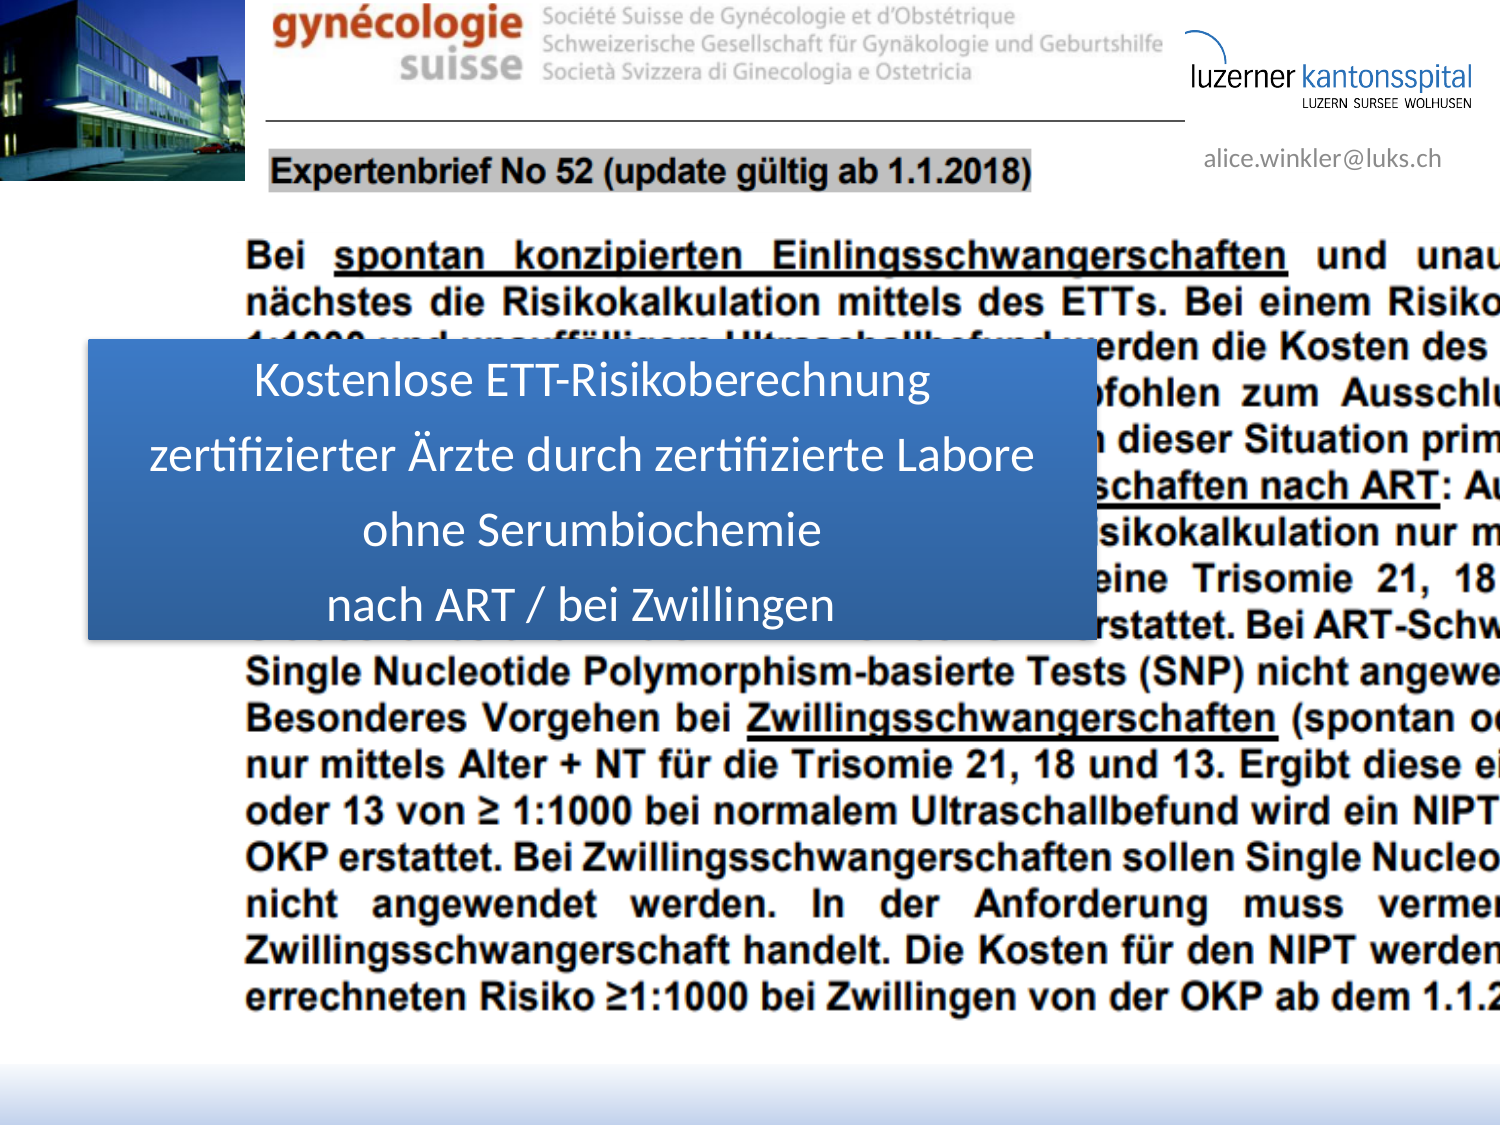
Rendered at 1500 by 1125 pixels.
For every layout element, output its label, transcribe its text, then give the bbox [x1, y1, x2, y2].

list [237, 231, 1500, 1045]
picture [0, 0, 1471, 200]
text_box Kostenlose ETT-Risikoberechnung zertifizierter Ärzte durch zertifizierte Labore ohne Serumbiochemie nach ART / bei Zwillingen [88, 339, 231, 640]
